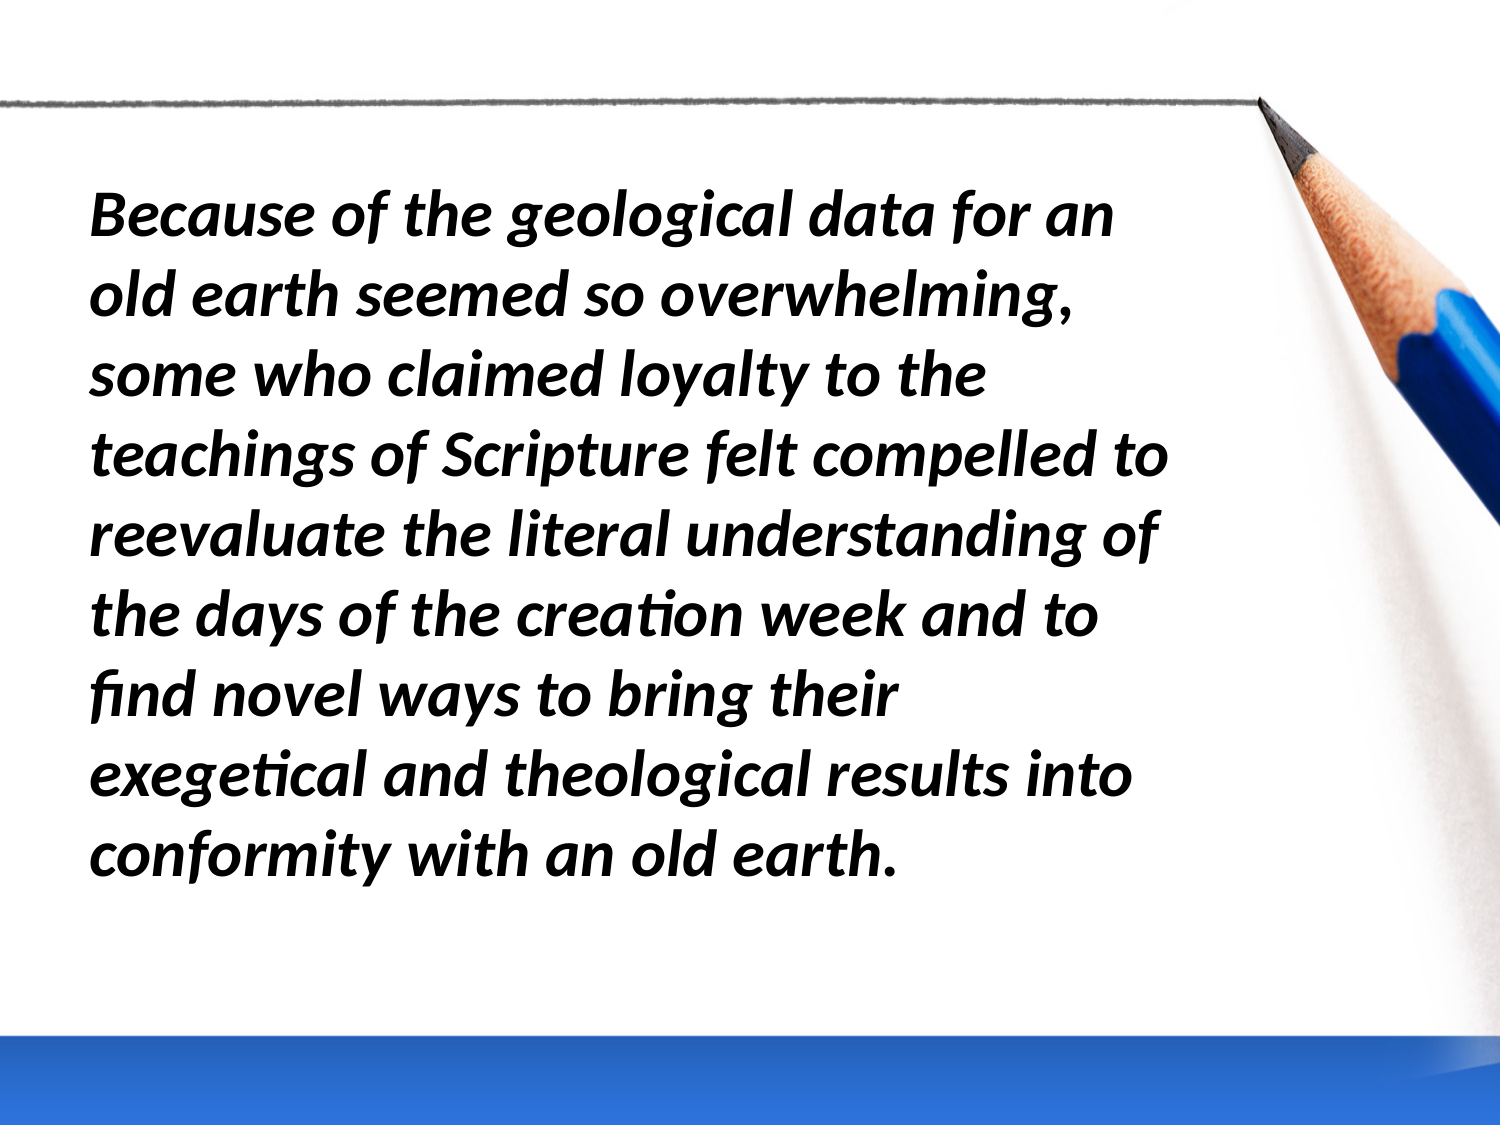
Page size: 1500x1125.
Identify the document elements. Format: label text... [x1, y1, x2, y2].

picture [0, 0, 1500, 1125]
text_box Because of the geological data for an old earth seemed so overwhelming, some who claimed loyalty to the teachings of Scripture felt compelled to reevaluate the literal understanding of the days of the creation week and to find novel ways to bring their exegetical and theological results into conformity with an old earth. [74, 162, 1200, 897]
